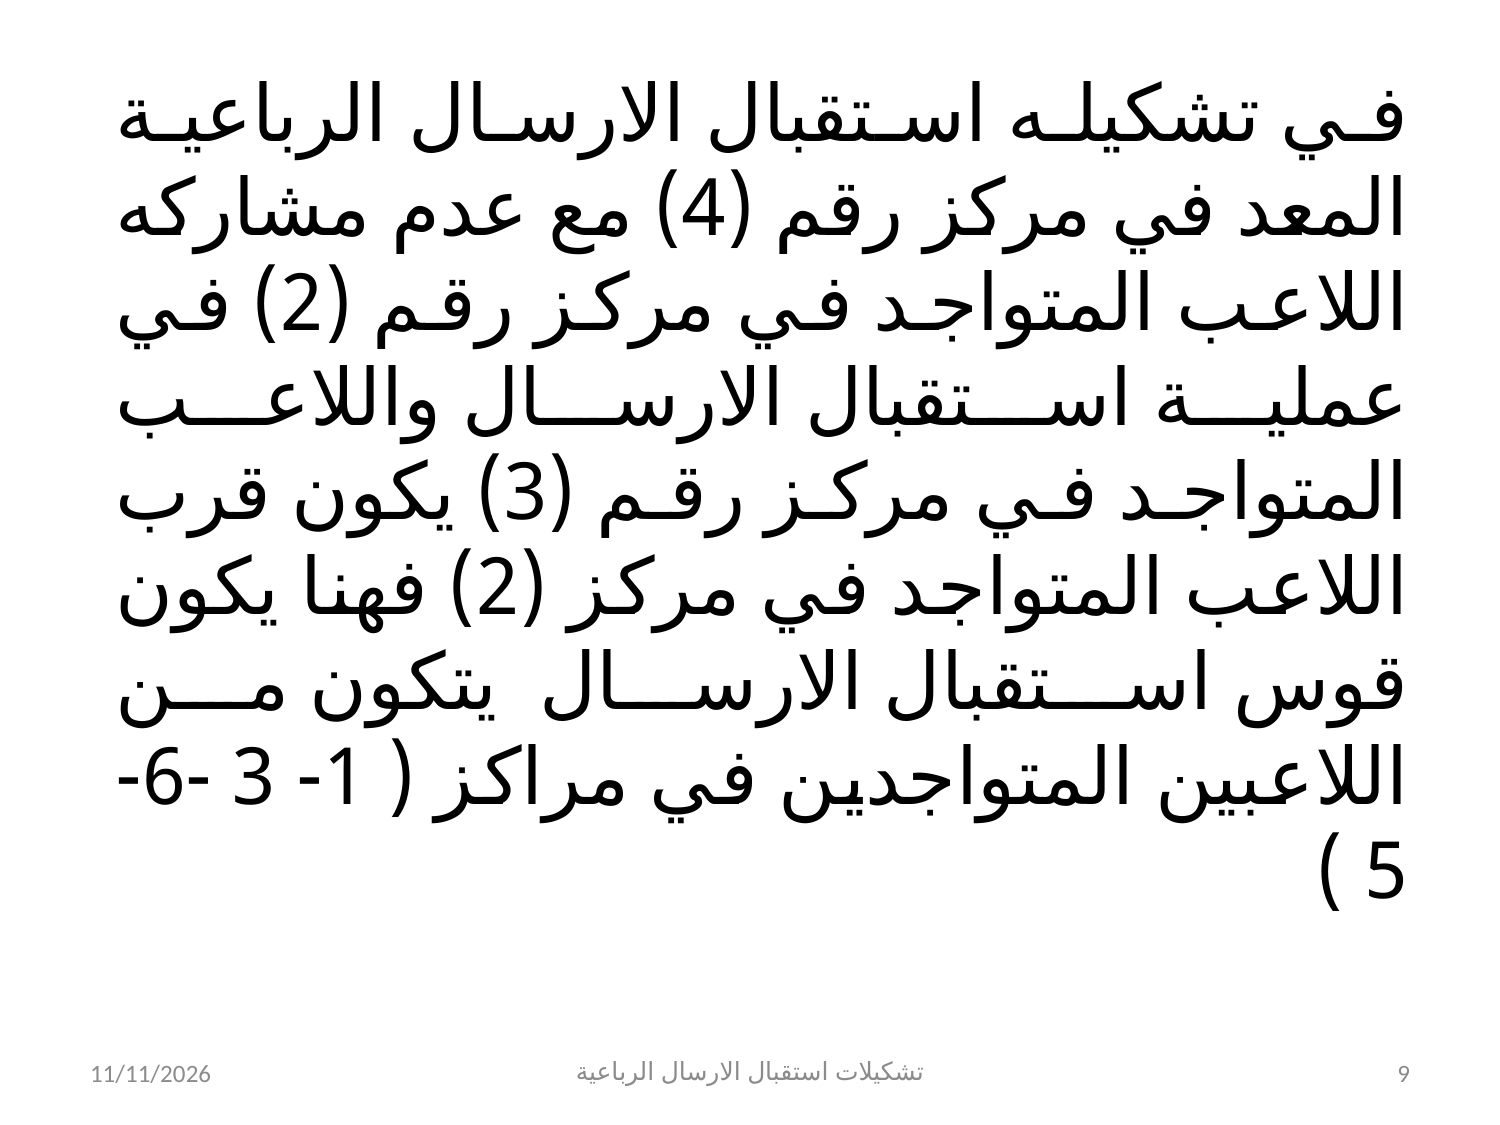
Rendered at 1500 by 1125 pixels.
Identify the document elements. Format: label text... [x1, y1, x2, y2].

subtitle في تشكيله استقبال الارسال الرباعية المعد في مركز رقم (4) مع عدم مشاركه اللاعب المتواجد في مركز رقم (2) في عملية استقبال الارسال واللاعب المتواجد في مركز رقم (3) يكون قرب اللاعب المتواجد في مركز (2) فهنا يكون قوس استقبال الارسال يتكون من اللاعبين المتواجدين في مراكز ( 1- 3 -6-5 ) [100, 54, 1424, 925]
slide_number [75, 1042, 425, 1103]
slide_number 9 [1074, 1042, 1425, 1103]
footer تشكيلات استقبال الارسال الرباعية [512, 1042, 988, 1103]
